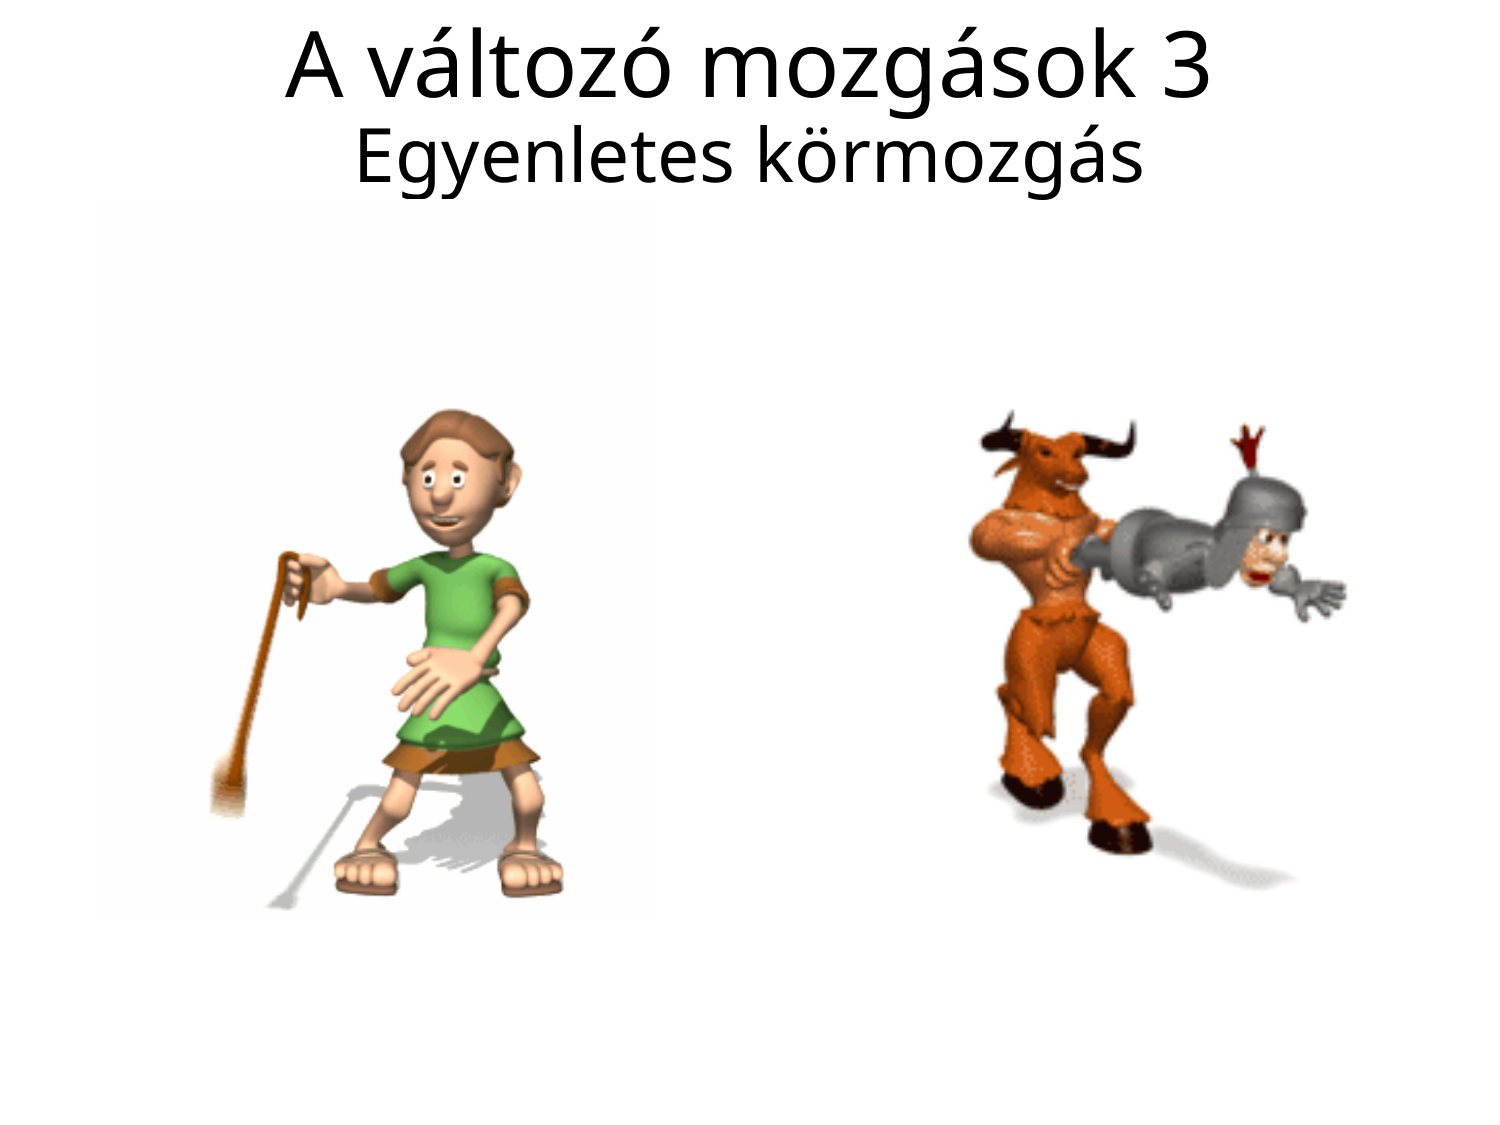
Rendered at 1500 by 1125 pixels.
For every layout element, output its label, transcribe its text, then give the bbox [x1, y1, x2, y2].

picture [101, 199, 657, 921]
picture [783, 330, 1428, 975]
title A változó mozgások 3 Egyenletes körmozgás [33, 0, 1467, 218]
